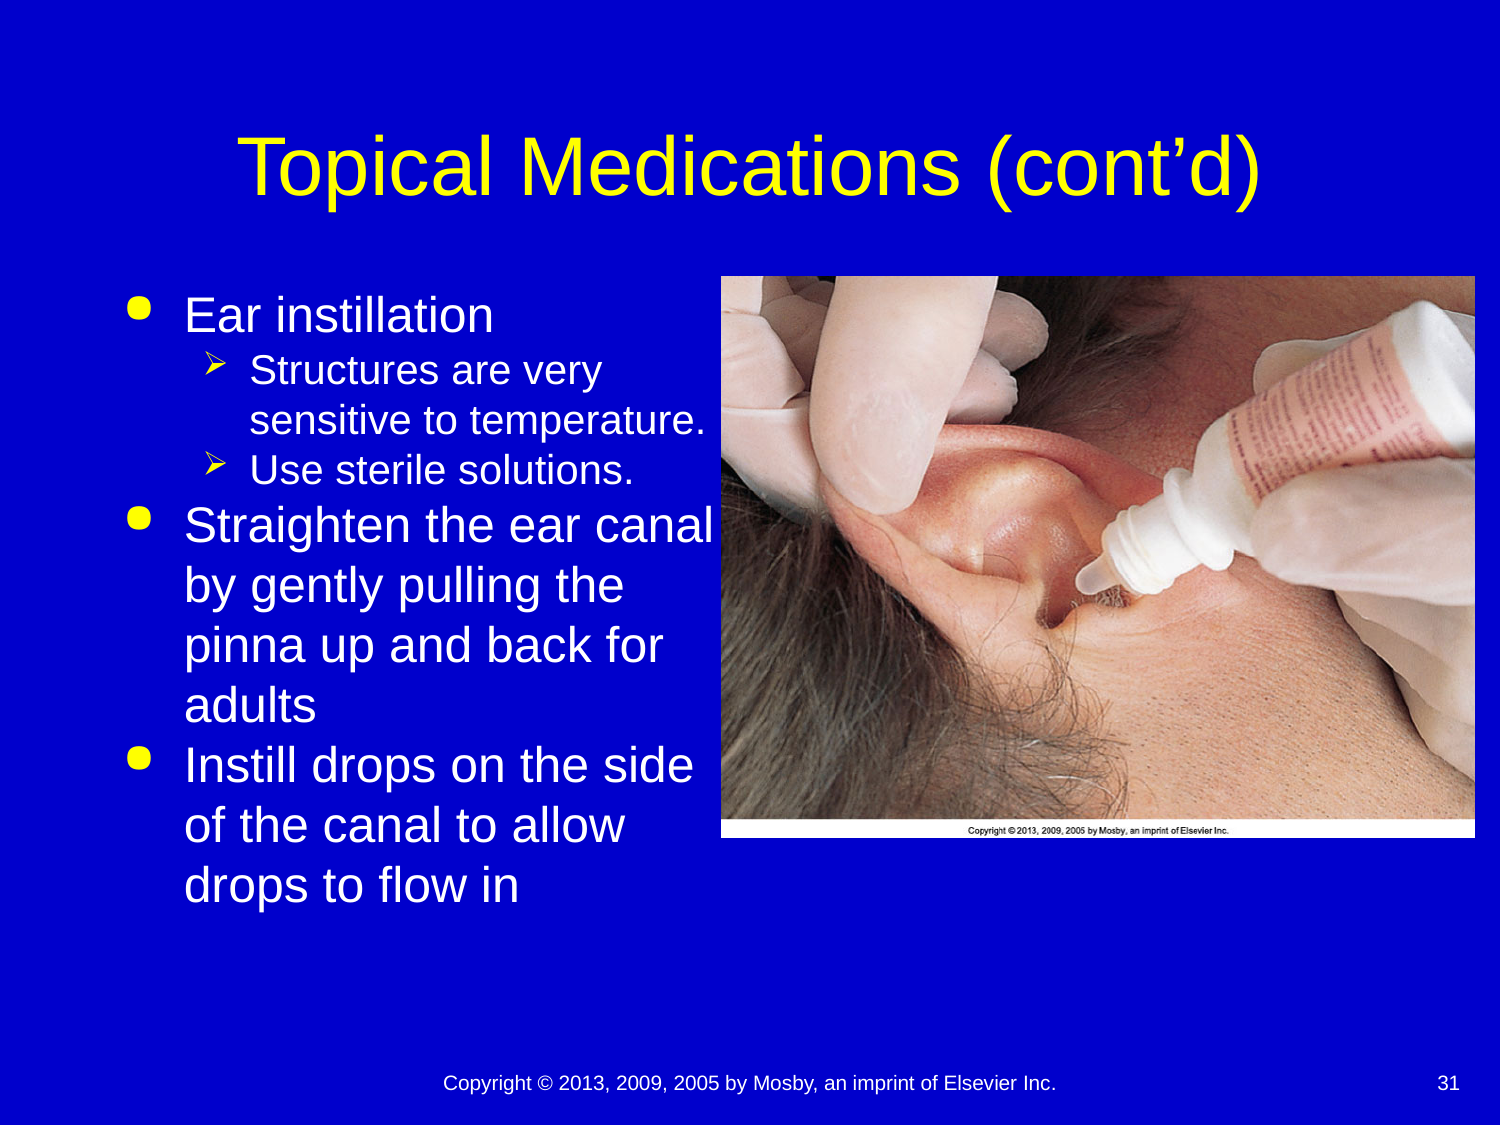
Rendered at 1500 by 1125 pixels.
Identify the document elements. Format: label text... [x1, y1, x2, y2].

title Topical Medications (cont’d) [112, 74, 1388, 251]
list Ear instillation Structures are very sensitive to temperature. Use sterile solutions. Straighten the ear canal by gently pulling the pinna up and back for adults Instill drops on the side of the canal to allow drops to flow in [111, 274, 738, 1051]
picture [721, 275, 1476, 838]
